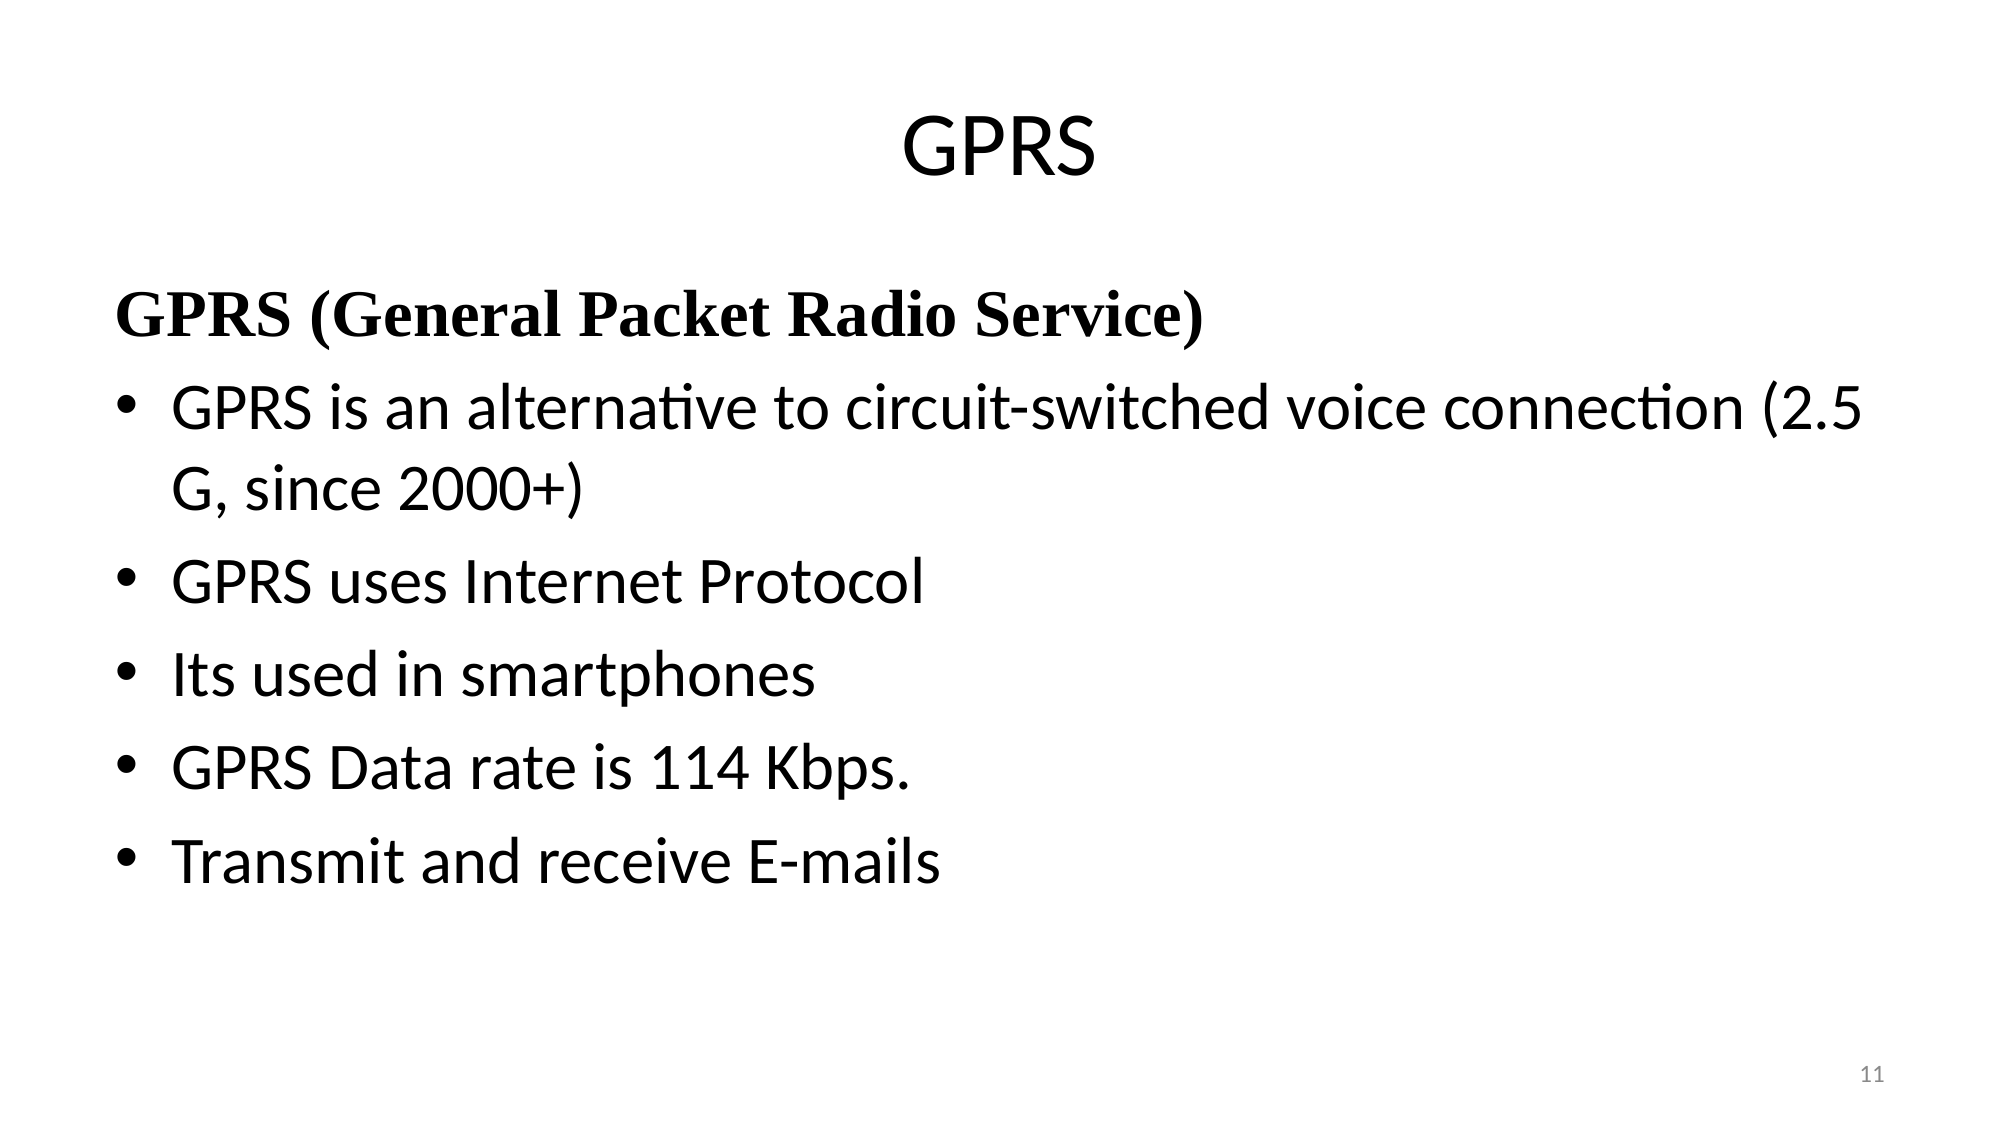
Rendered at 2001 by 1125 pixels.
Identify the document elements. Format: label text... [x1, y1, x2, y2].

slide_number 11 [1433, 1042, 1900, 1103]
title GPRS [99, 45, 1900, 233]
list GPRS (General Packet Radio Service) GPRS is an alternative to circuit-switched voice connection (2.5 G, since 2000+) GPRS uses Internet Protocol Its used in smartphones GPRS Data rate is 114 Kbps. Transmit and receive E-mails [99, 262, 1900, 1005]
